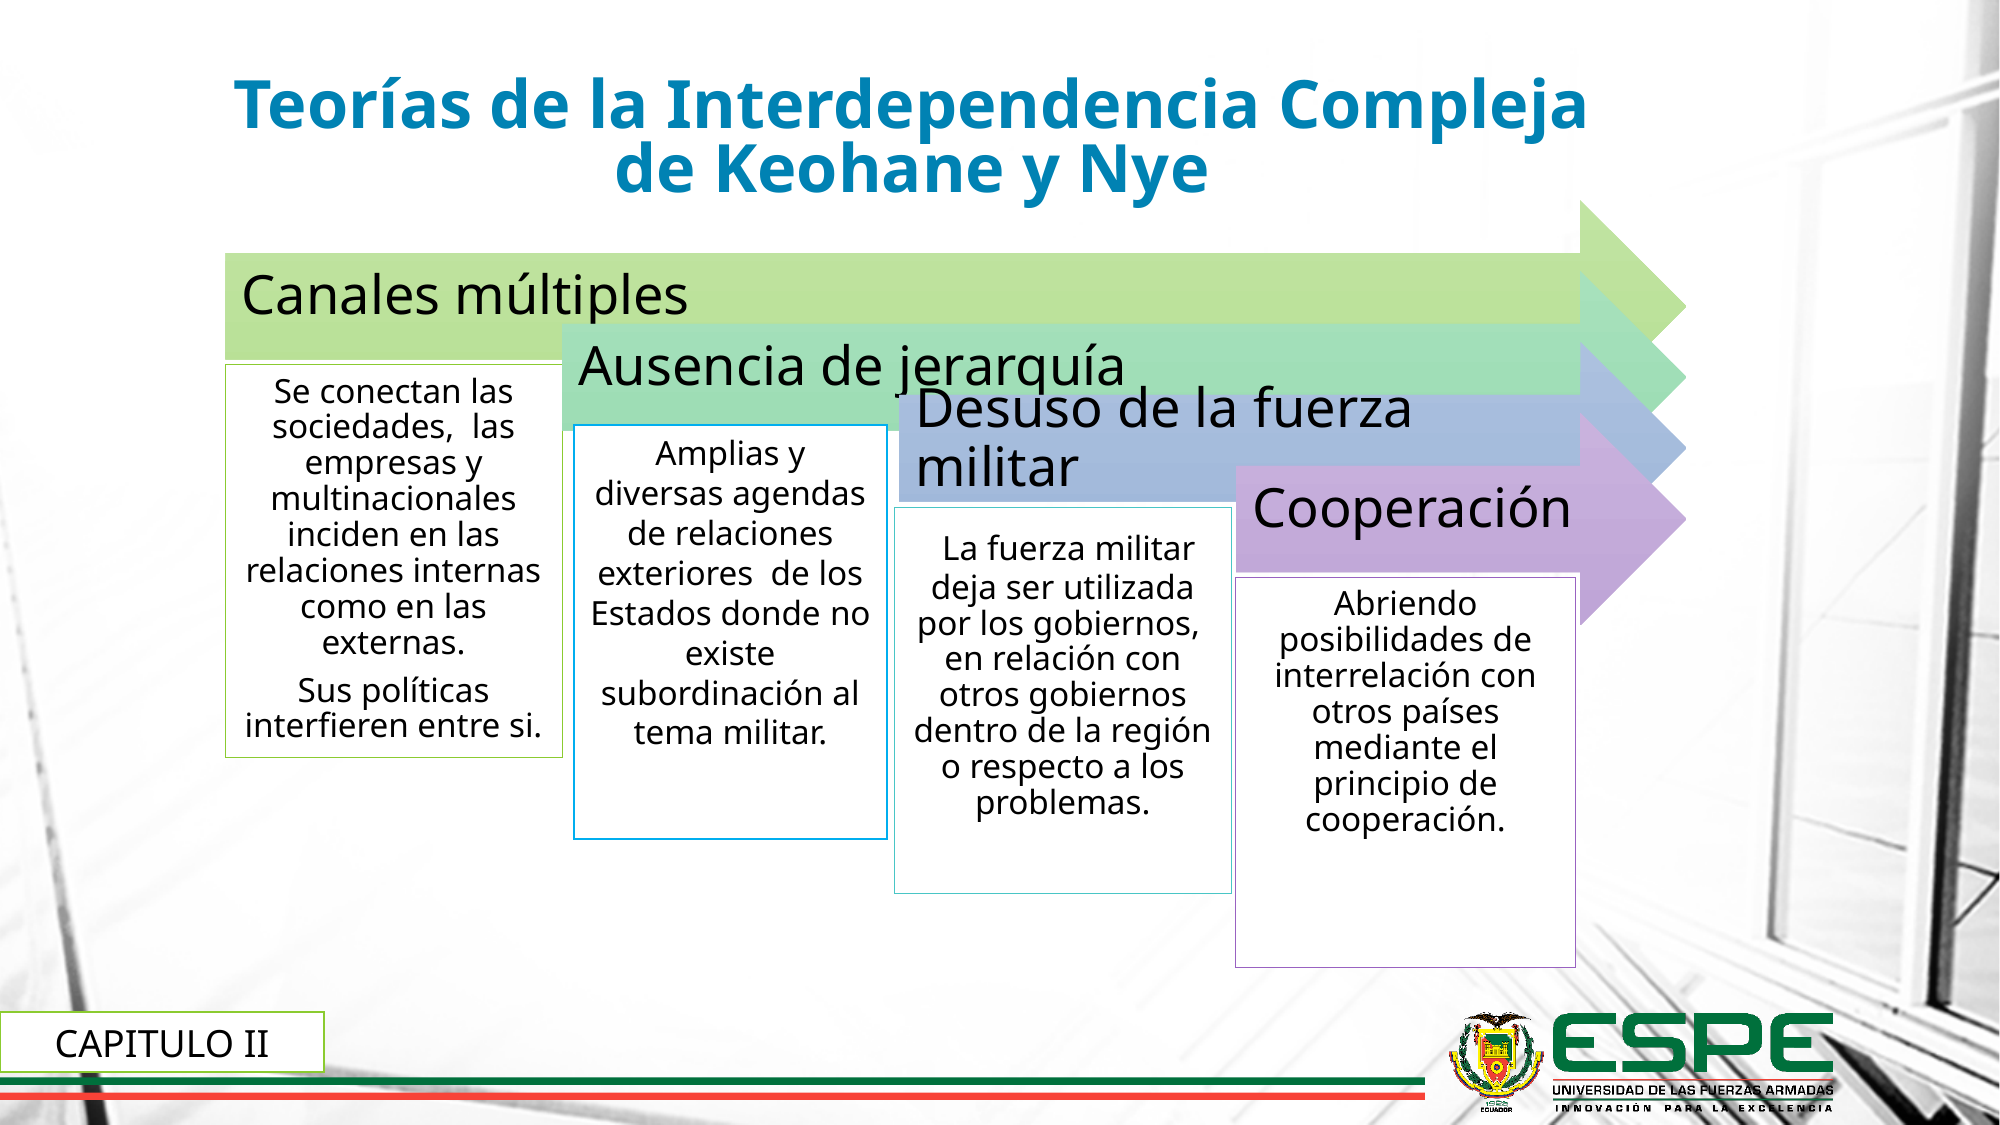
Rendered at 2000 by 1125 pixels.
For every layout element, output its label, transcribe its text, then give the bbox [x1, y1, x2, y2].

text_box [212, 199, 1700, 968]
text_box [0, 1077, 1425, 1100]
title Teorías de la Interdependencia Compleja de Keohane y Nye [199, 37, 1625, 213]
picture [0, 0, 2000, 1125]
text_box CAPITULO II [0, 1011, 325, 1073]
